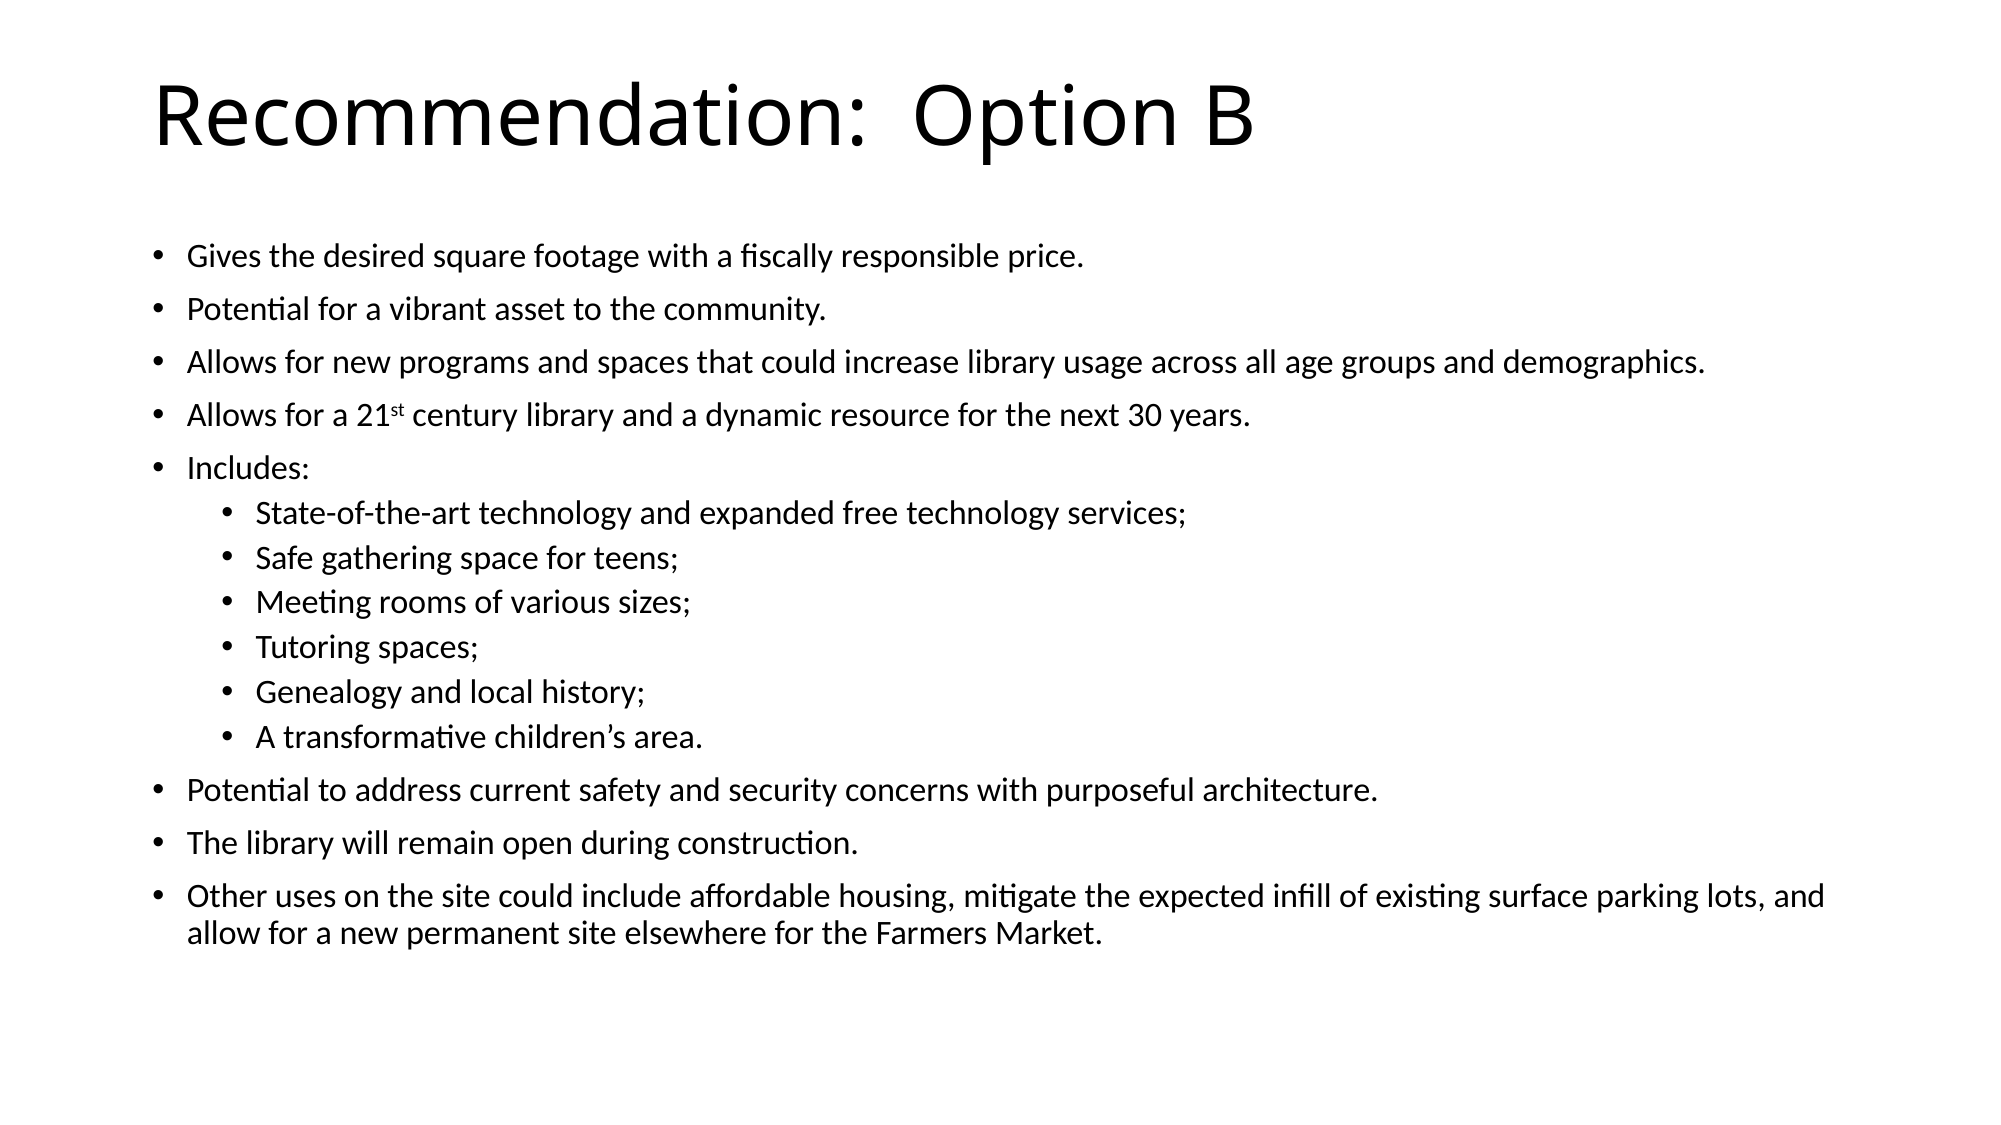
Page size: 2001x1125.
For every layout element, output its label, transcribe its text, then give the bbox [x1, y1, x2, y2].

title Recommendation: Option B [137, 59, 1863, 179]
list Gives the desired square footage with a fiscally responsible price. Potential for a vibrant asset to the community. Allows for new programs and spaces that could increase library usage across all age groups and demographics. Allows for a 21st century library and a dynamic resource for the next 30 years. Includes: State-of-the-art technology and expanded free technology services; Safe gathering space for teens; Meeting rooms of various sizes; Tutoring spaces; Genealogy and local history; A transformative children’s area. Potential to address current safety and security concerns with purposeful architecture. The library will remain open during construction. Other uses on the site could include affordable housing, mitigate the expected infill of existing surface parking lots, and allow for a new permanent site elsewhere for the Farmers Market. [137, 230, 1863, 968]
